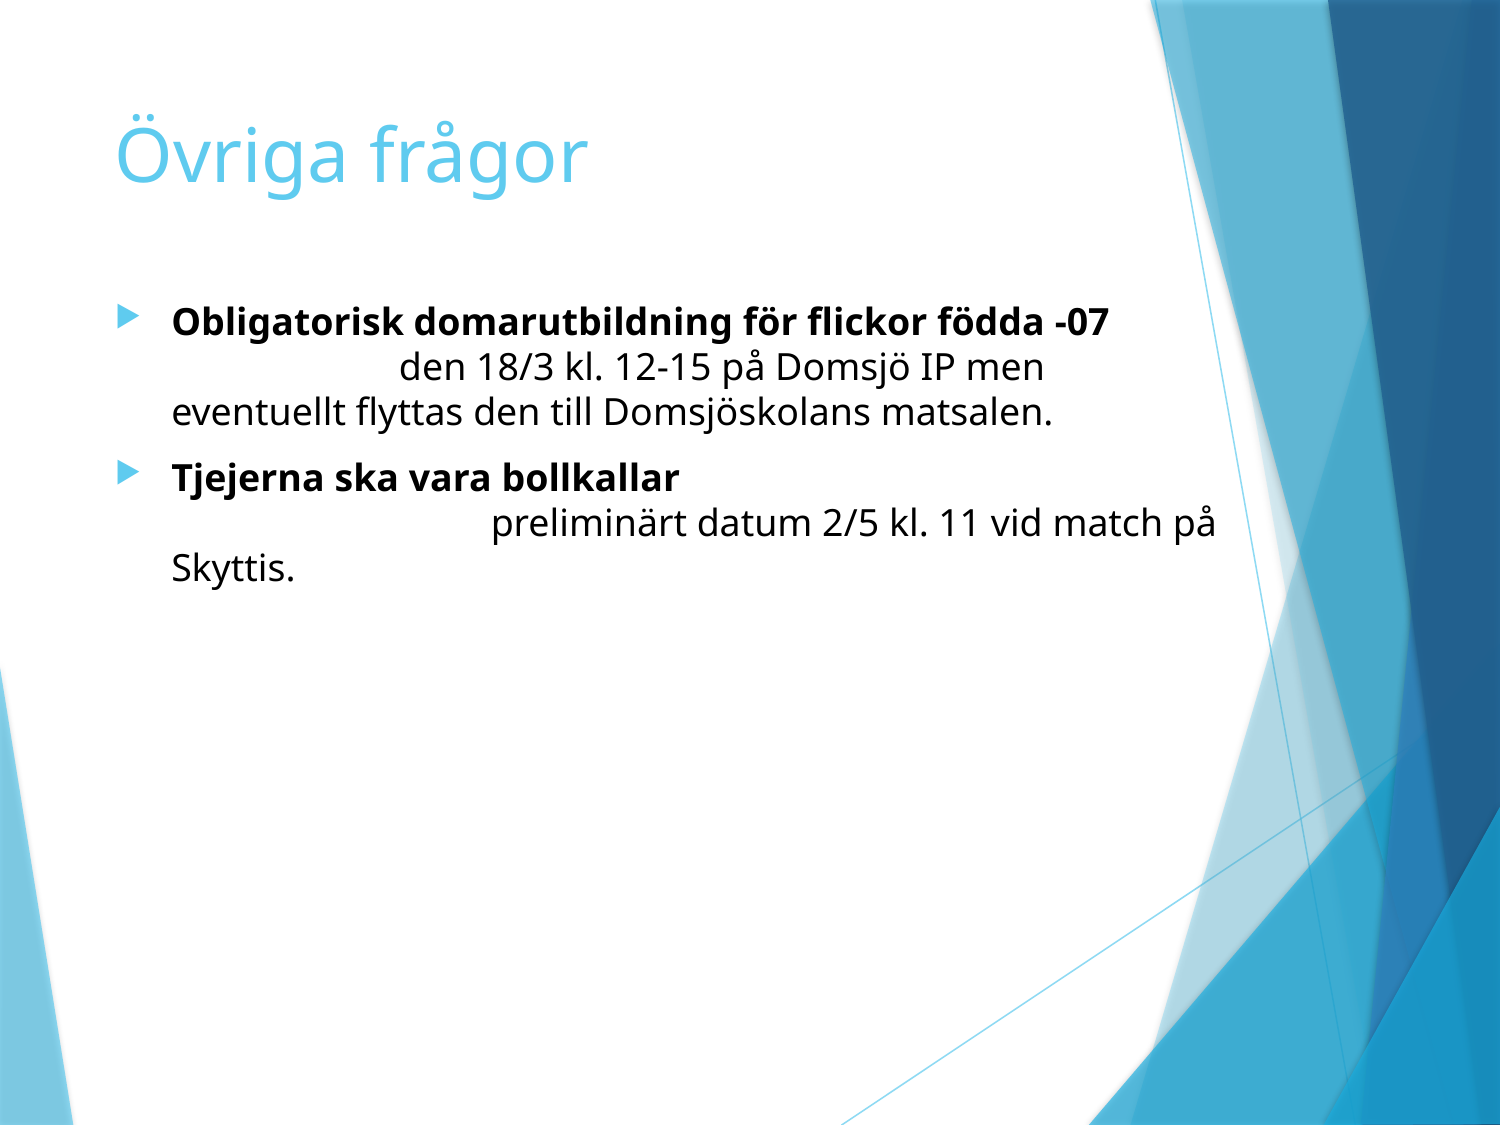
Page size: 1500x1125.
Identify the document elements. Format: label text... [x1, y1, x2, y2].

list Obligatorisk domarutbildning för flickor födda -07 den 18/3 kl. 12-15 på Domsjö IP men eventuellt flyttas den till Domsjöskolans matsalen. Tjejerna ska vara bollkallar preliminärt datum 2/5 kl. 11 vid match på Skyttis. [99, 290, 1235, 1083]
title Övriga frågor [99, 99, 1142, 290]
